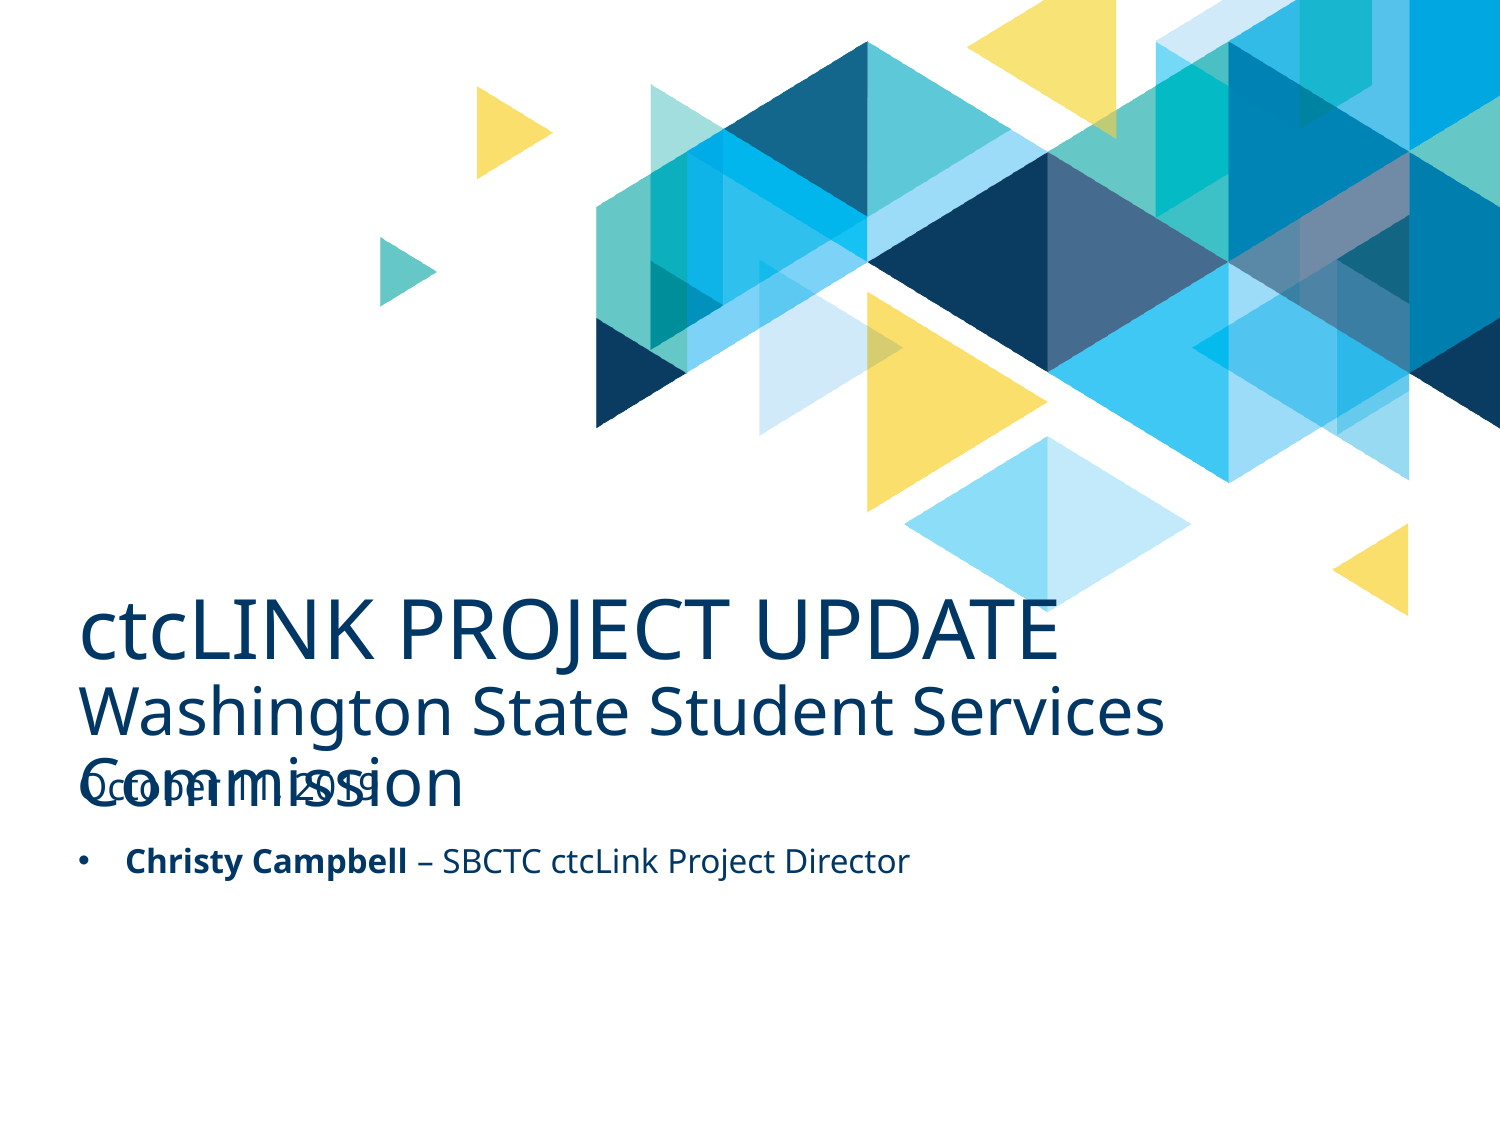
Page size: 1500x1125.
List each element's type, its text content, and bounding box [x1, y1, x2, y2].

picture [380, 0, 1500, 616]
title ctcLink Project Update Washington State Student Services Commission [63, 580, 1483, 761]
picture [1409, 97, 1500, 206]
list October 11, 2019 Christy Campbell – SBCTC ctcLink Project Director [63, 760, 1437, 1112]
